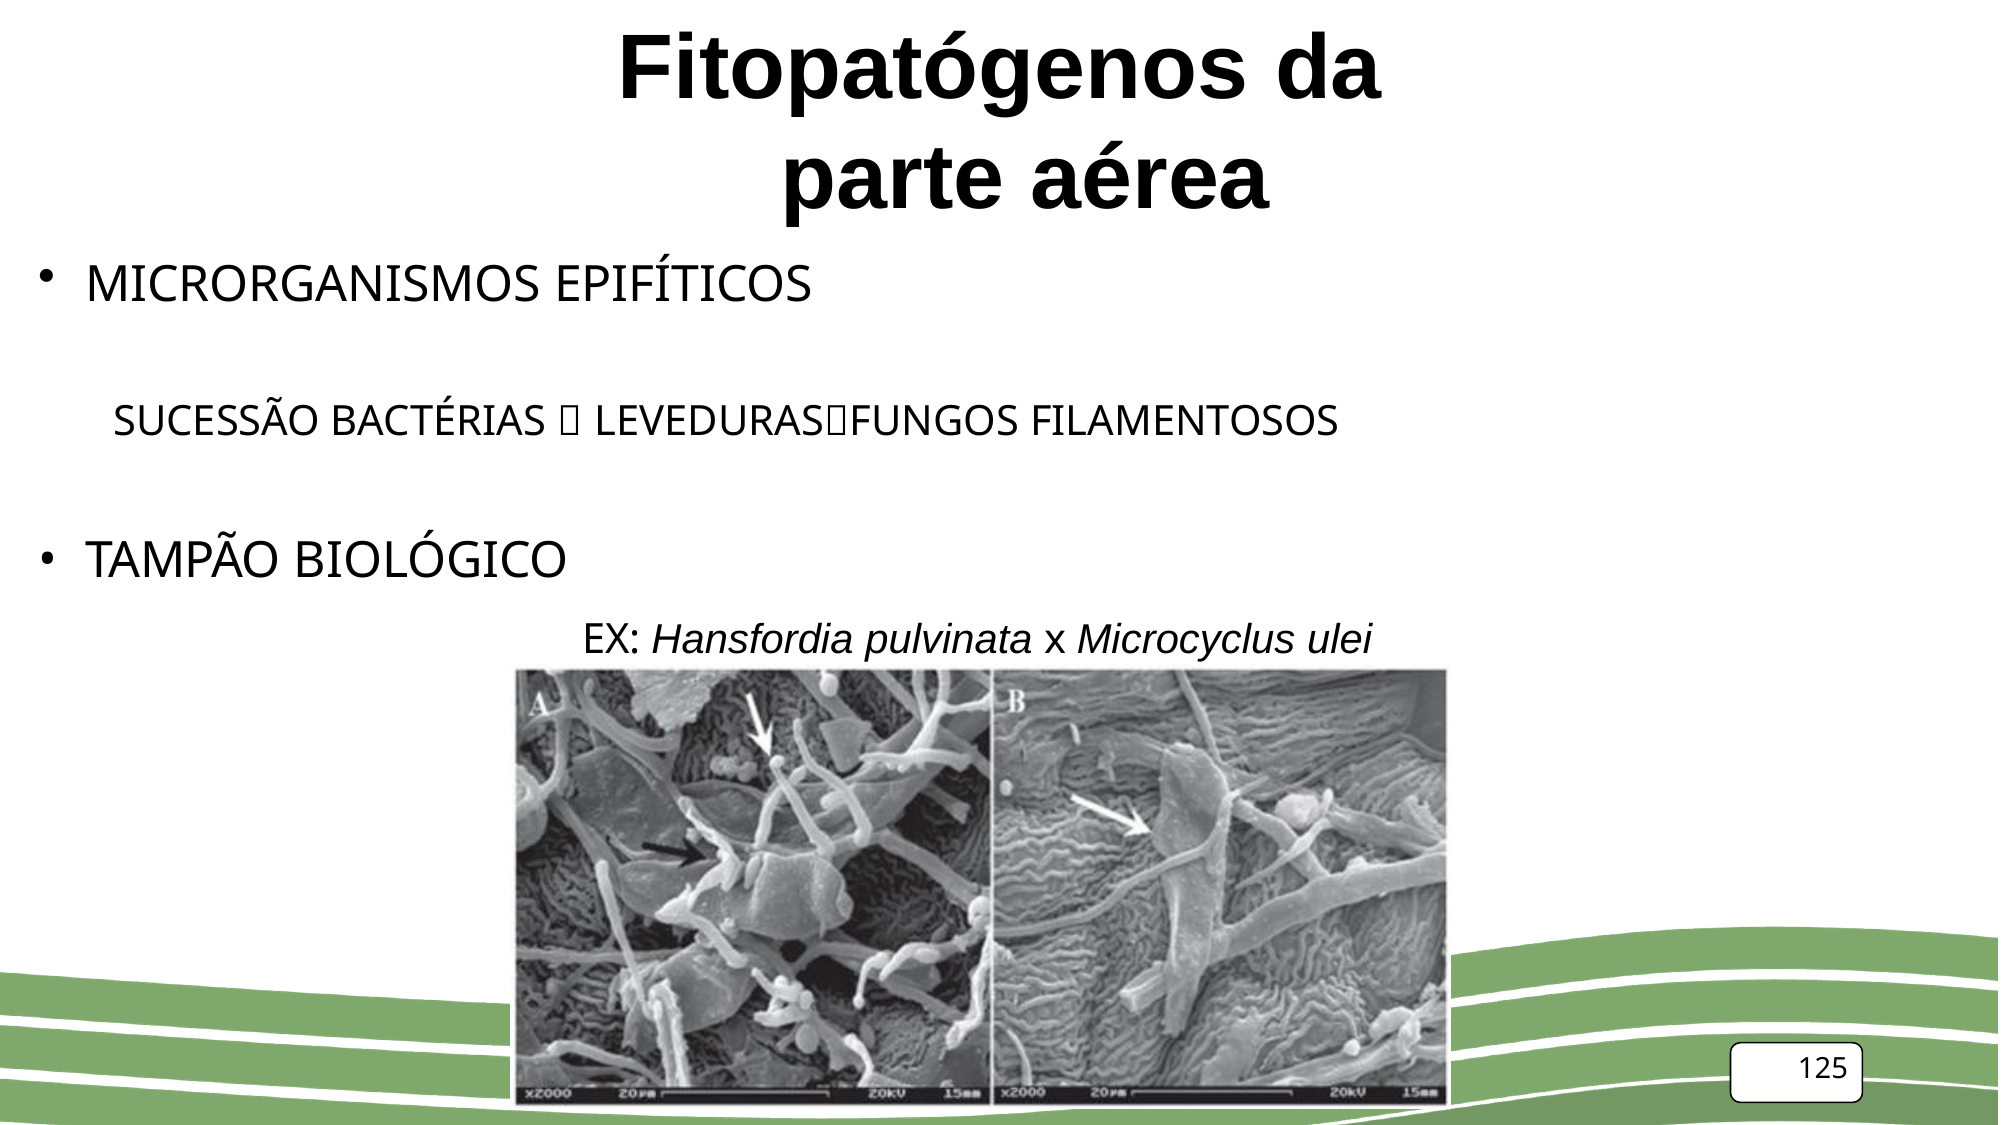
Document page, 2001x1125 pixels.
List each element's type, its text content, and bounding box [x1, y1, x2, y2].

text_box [0, 663, 1999, 1125]
text_box MICRORGANISMOS EPIFÍTICOS SUCESSÃO BACTÉRIAS  LEVEDURASFUNGOS FILAMENTOSOS TAMPÃO BIOLÓGICO EX: Hansfordia pulvinata x Microcyclus ulei [36, 249, 1470, 661]
title Fitopatógenos da parte aérea [615, 4, 1385, 227]
